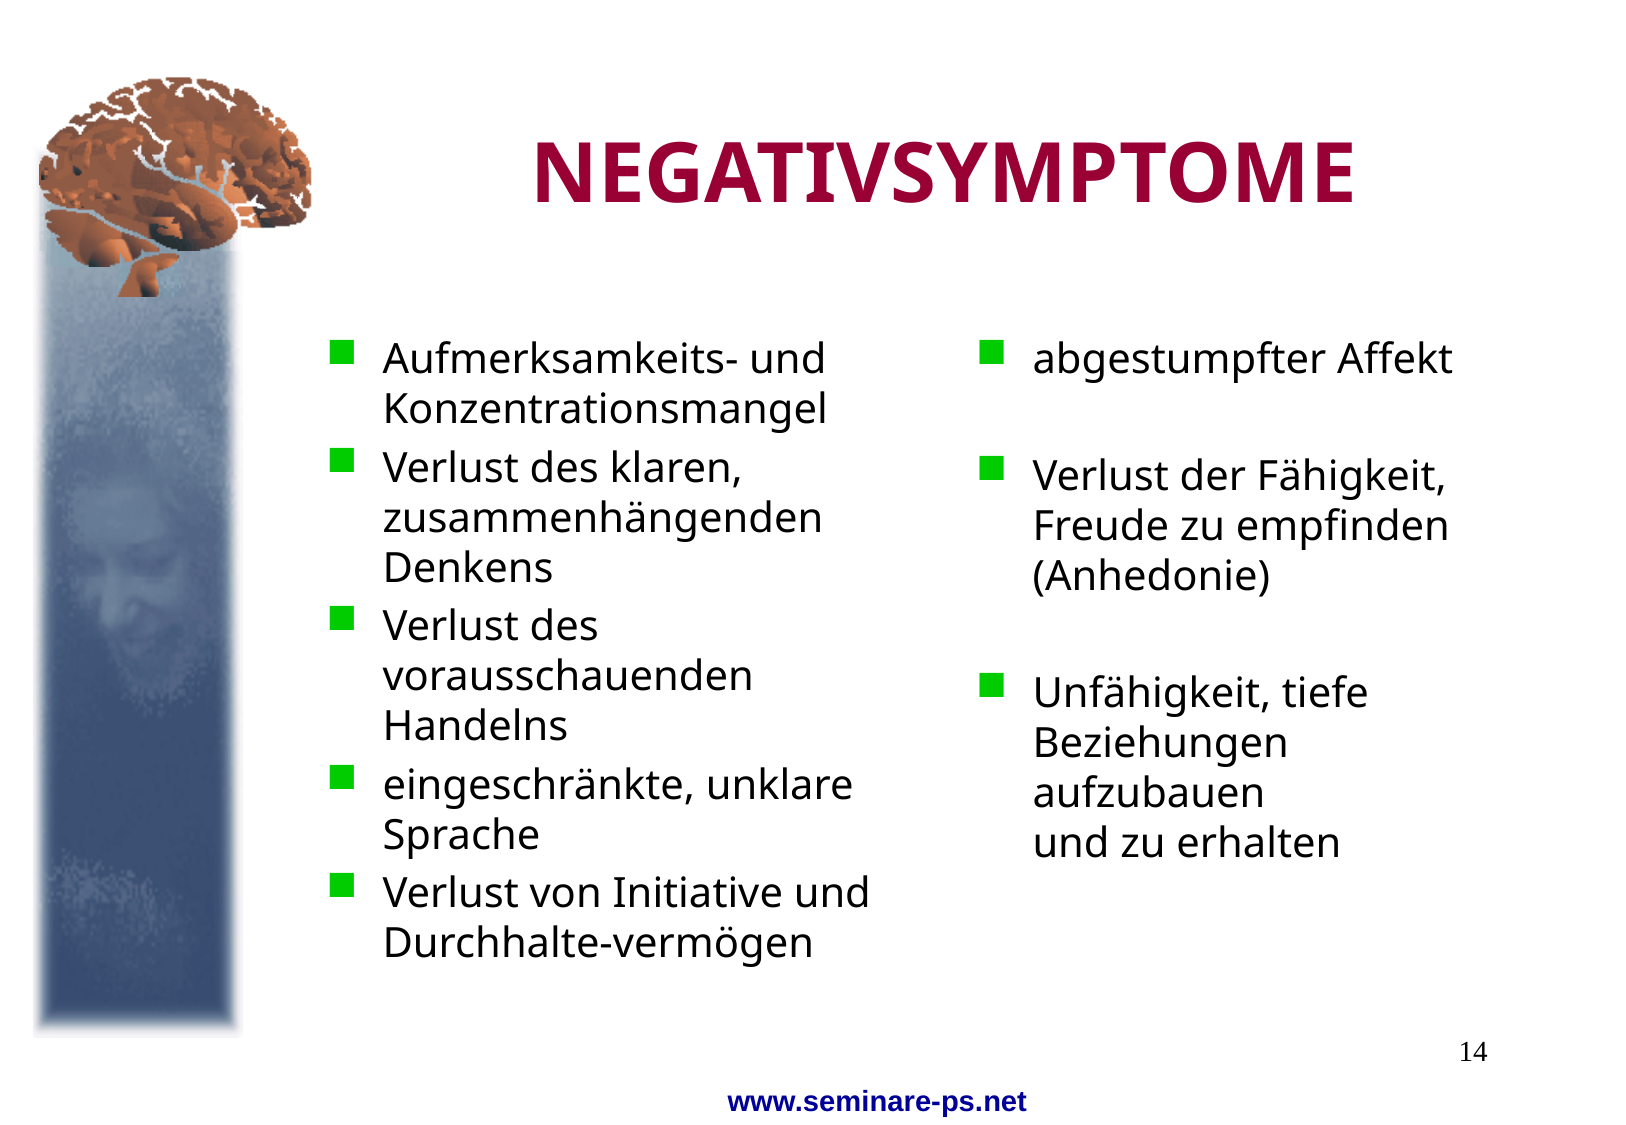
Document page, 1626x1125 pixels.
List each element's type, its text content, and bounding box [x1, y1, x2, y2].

text_box Aufmerksamkeits- und Konzentrationsmangel Verlust des klaren, zusammenhängenden Denkens Verlust des vorausschauenden Handelns eingeschränkte, unklare Sprache Verlust von Initiative und Durchhalte-vermögen [311, 324, 921, 1000]
slide_number 14 [1164, 1025, 1504, 1100]
text_box NEGATIVSYMPTOME [297, 75, 1590, 263]
text_box abgestumpfter Affekt Verlust der Fähigkeit, Freude zu empfinden (Anhedonie) Unfähigkeit, tiefe Beziehungen aufzubauen und zu erhalten [961, 324, 1544, 1000]
